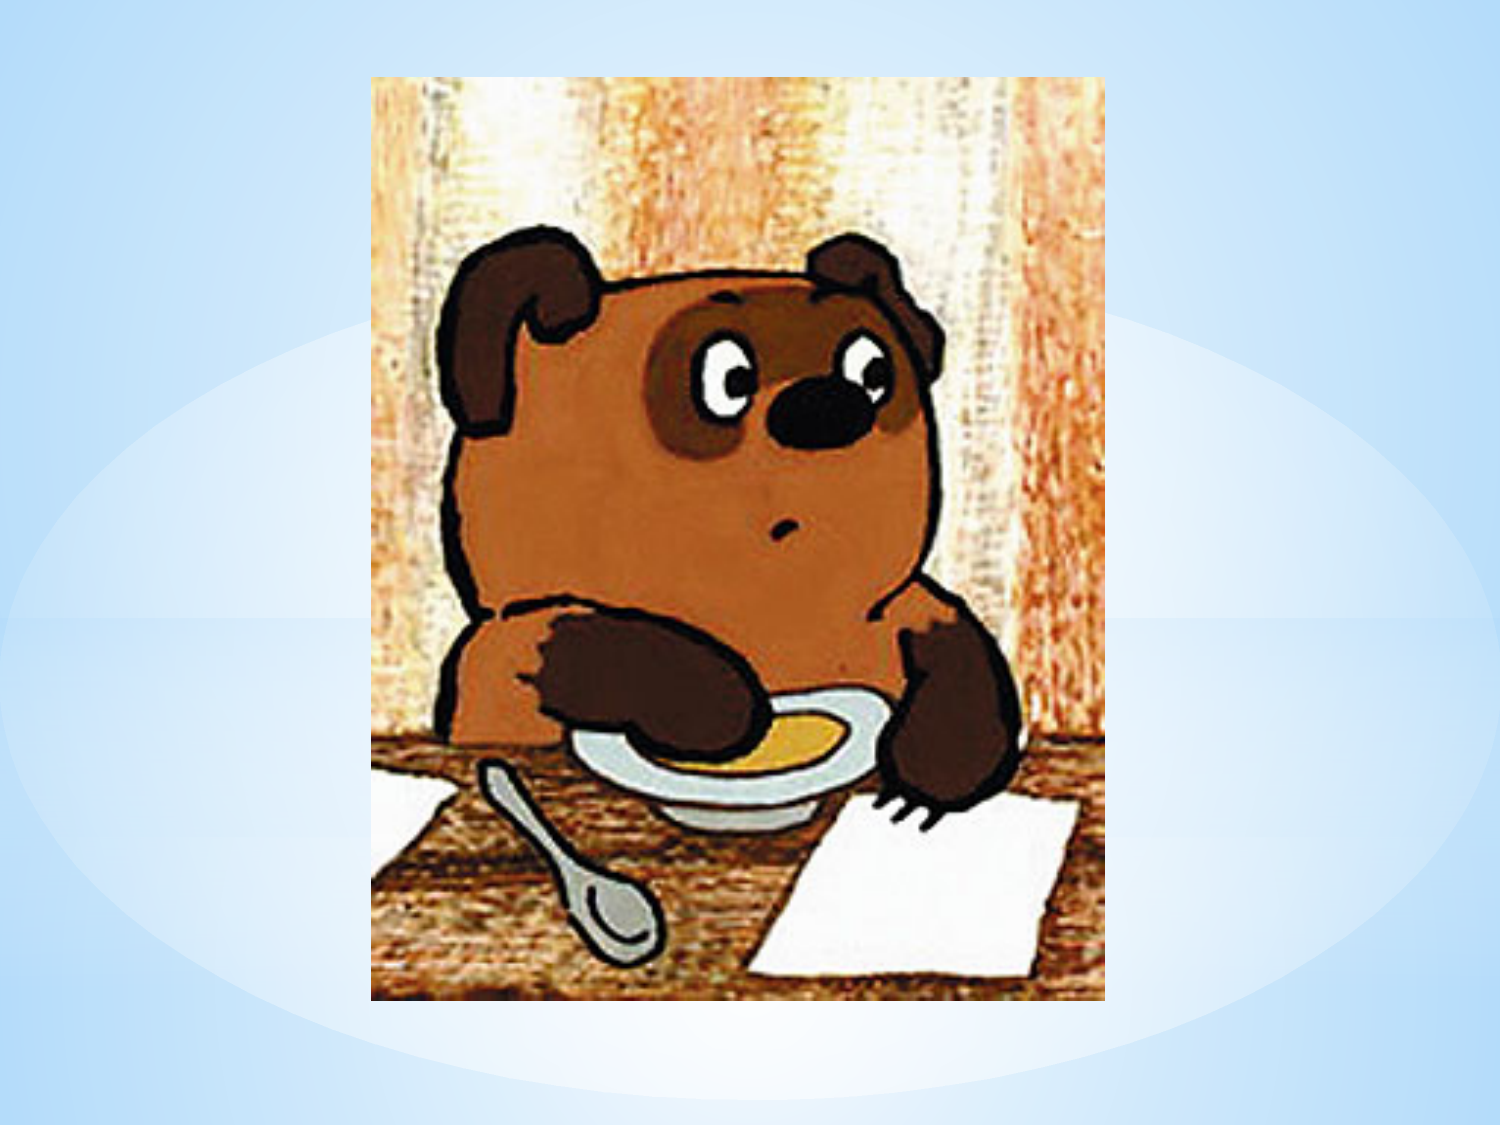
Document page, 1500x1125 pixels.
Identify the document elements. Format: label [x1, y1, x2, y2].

picture [371, 77, 1105, 1001]
